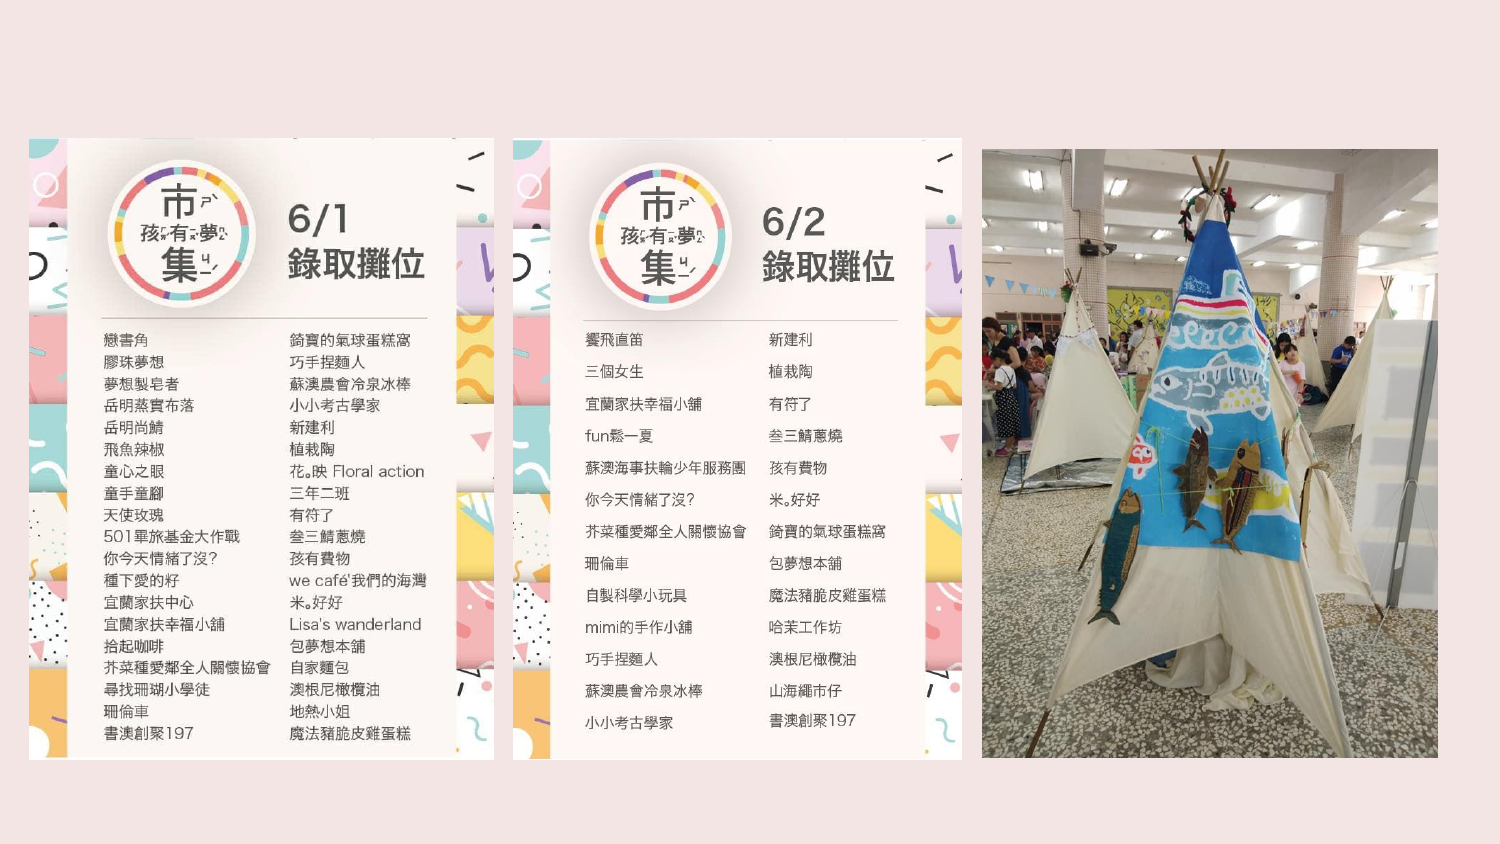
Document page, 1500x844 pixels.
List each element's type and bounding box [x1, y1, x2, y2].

picture [982, 149, 1439, 758]
list [29, 138, 494, 761]
picture [513, 138, 962, 761]
